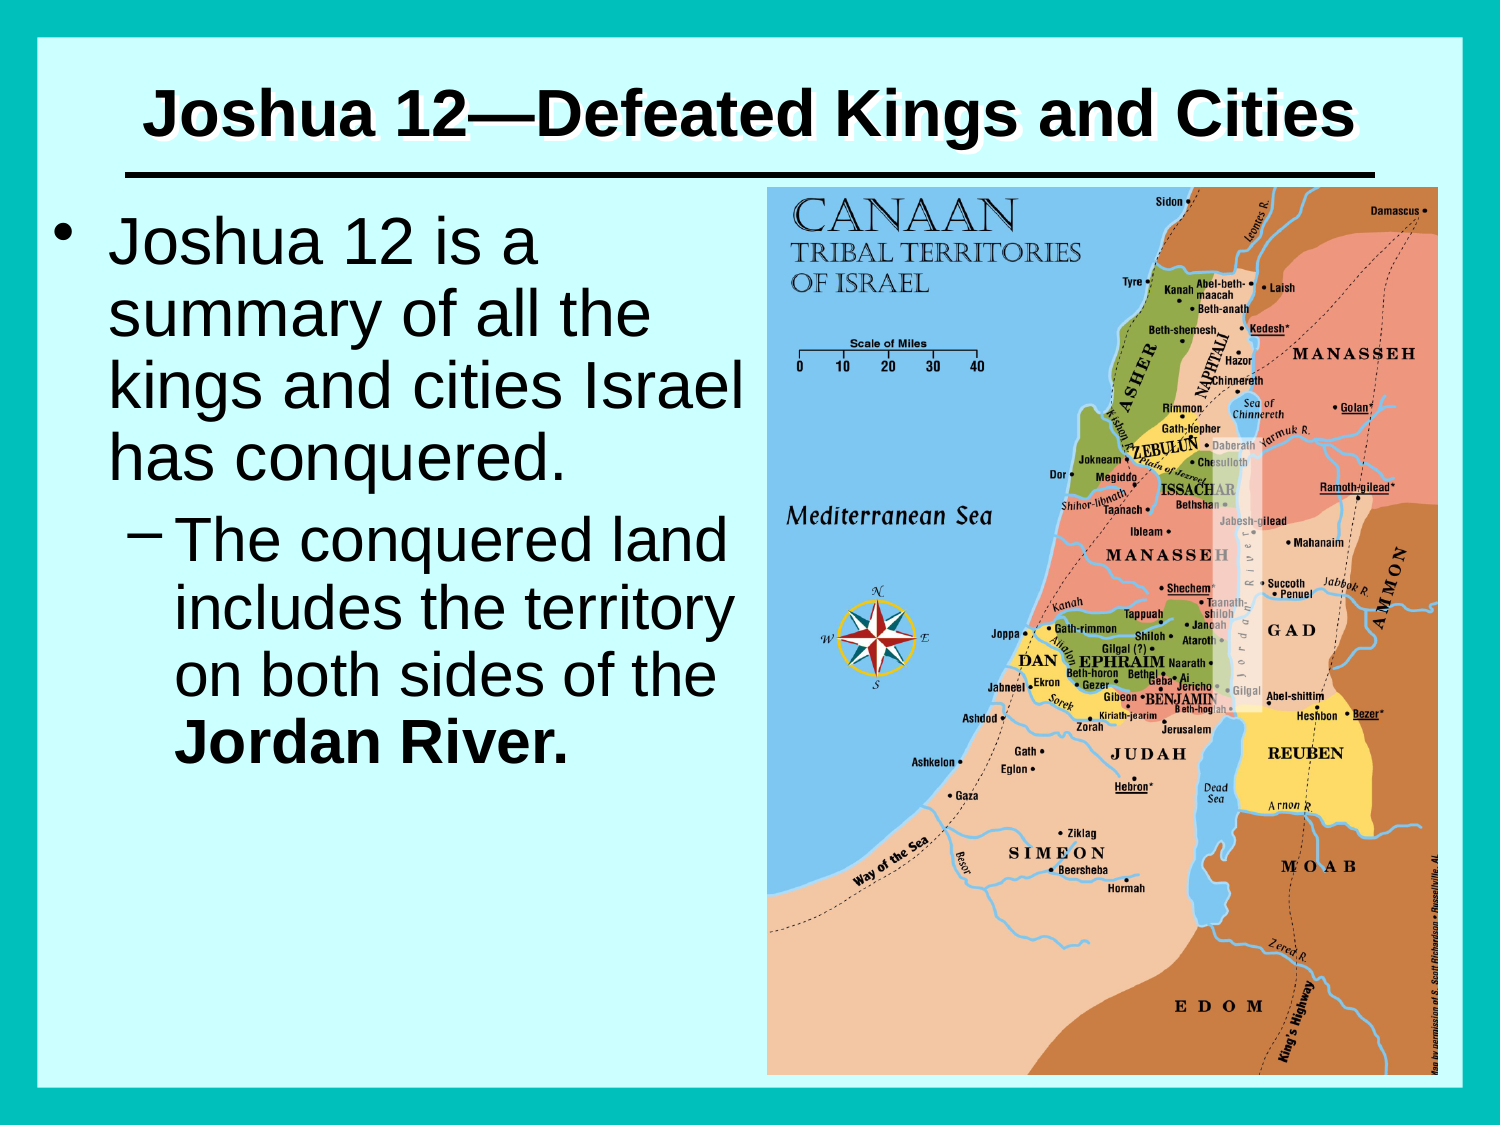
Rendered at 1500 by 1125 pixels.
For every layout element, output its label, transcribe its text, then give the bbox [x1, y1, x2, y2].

text_box [0, 1087, 1500, 1125]
title Joshua 12—Defeated Kings and Cities [75, 38, 1425, 183]
list Joshua 12 is a summary of all the kings and cities Israel has conquered. The conquered land includes the territory on both sides of the Jordan River. [37, 200, 763, 1100]
text_box [0, 38, 38, 1087]
picture [767, 187, 1438, 1076]
text_box [1462, 38, 1500, 1087]
text_box [0, 0, 1500, 38]
